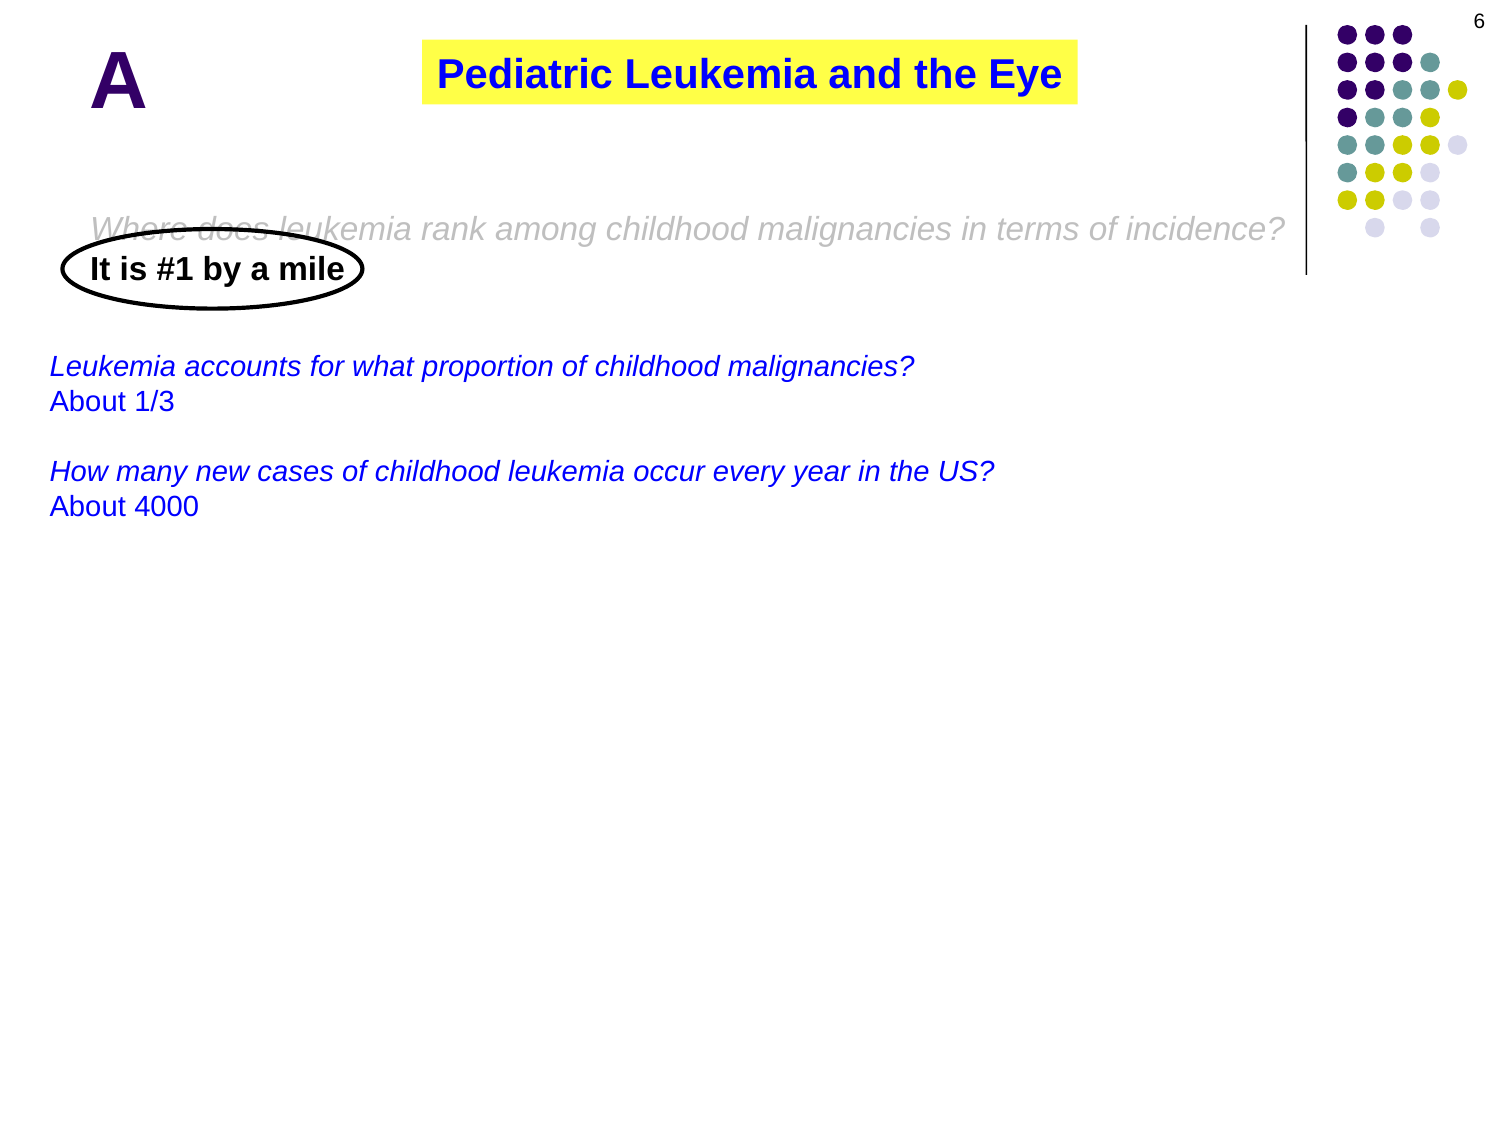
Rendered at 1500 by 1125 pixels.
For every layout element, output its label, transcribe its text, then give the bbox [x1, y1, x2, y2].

text_box A [75, 20, 1313, 150]
text_box [60, 226, 365, 311]
slide_number 6 [1149, 0, 1500, 75]
text_box Where does leukemia rank among childhood malignancies in terms of incidence? It is #1 by a mile [75, 199, 1302, 295]
text_box Leukemia accounts for what proportion of childhood malignancies? About 1/3 How many new cases of childhood leukemia occur every year in the US? About 4000 [34, 339, 1011, 530]
